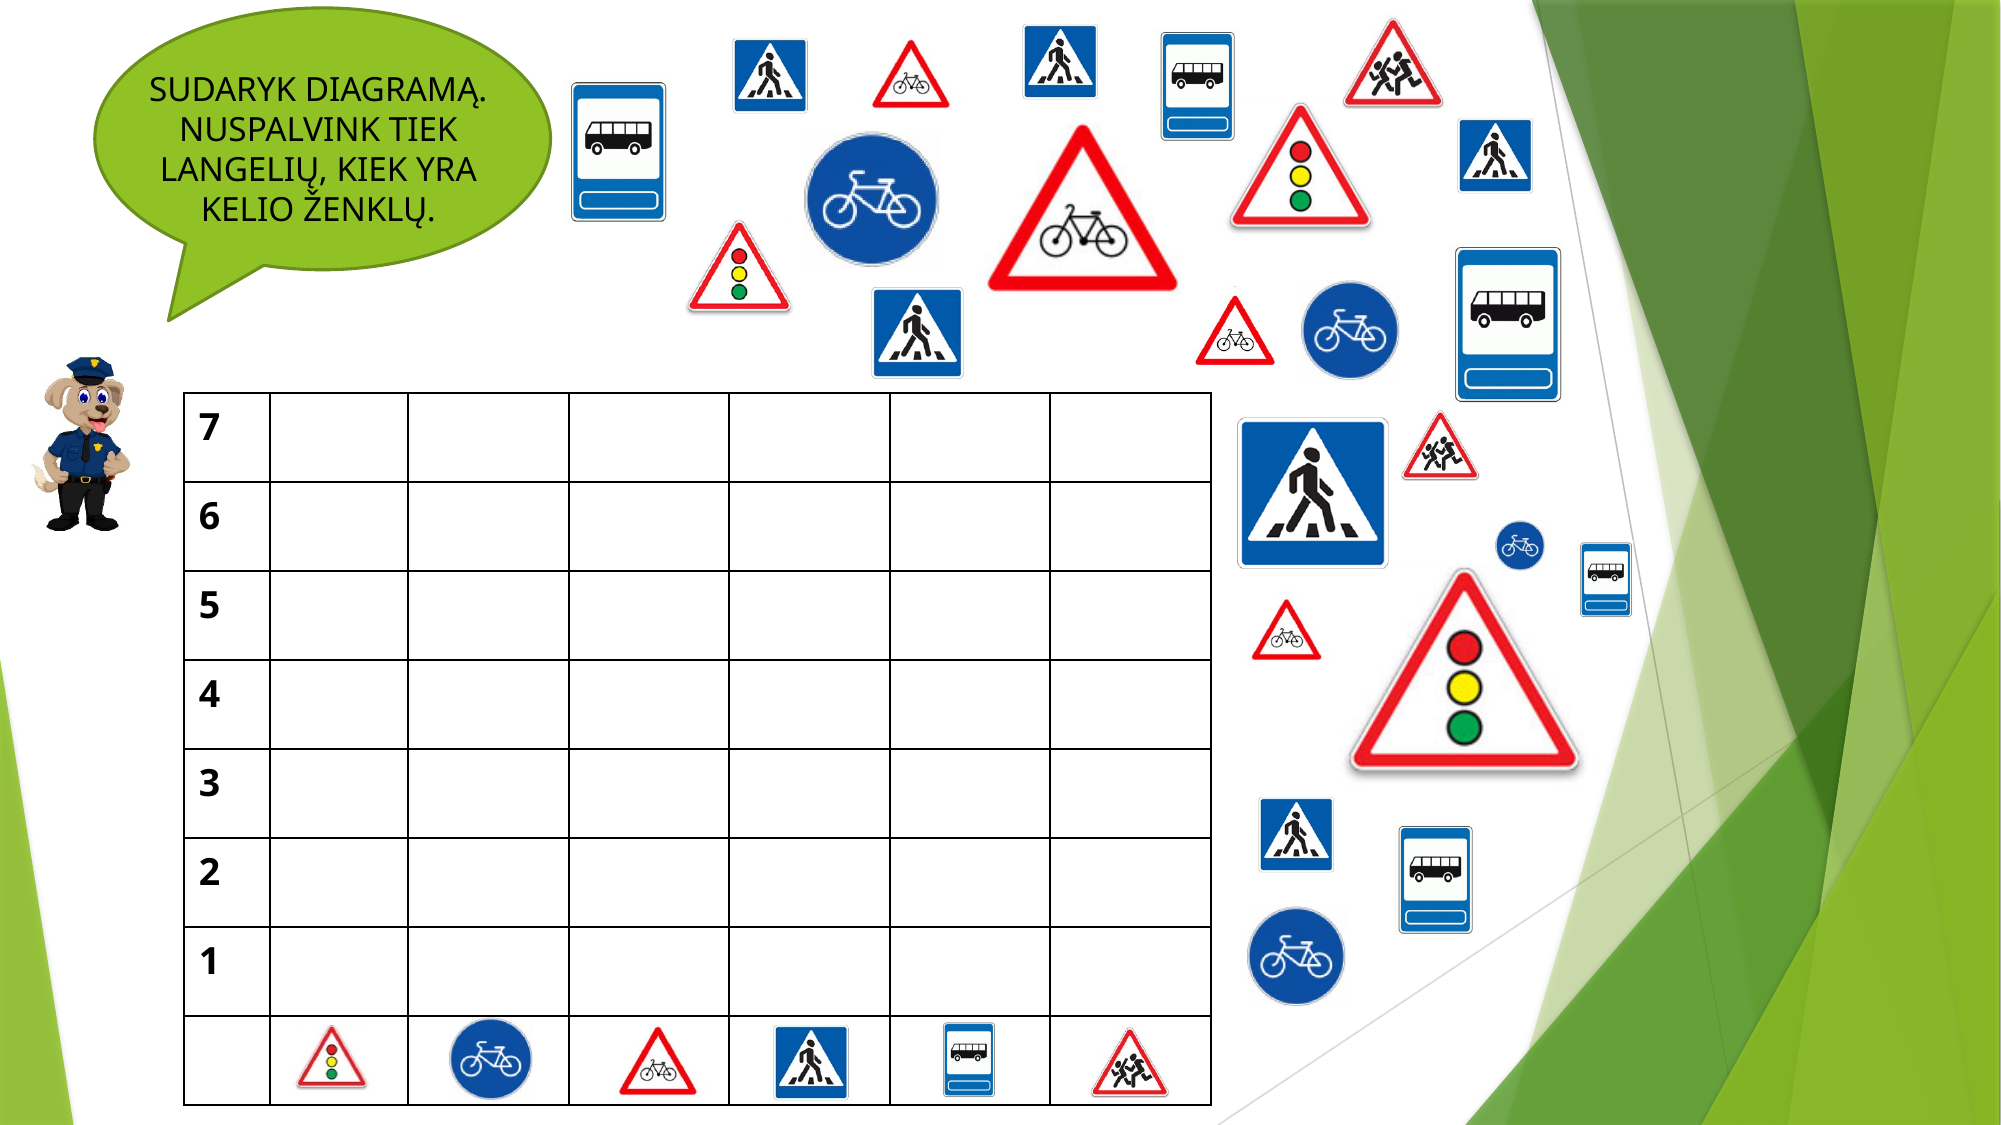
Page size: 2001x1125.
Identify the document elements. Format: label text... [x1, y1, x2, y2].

picture [1231, 412, 1634, 874]
table_header [1051, 394, 1210, 481]
table_cell [570, 661, 728, 748]
table_cell [730, 839, 889, 926]
table_cell [1051, 839, 1210, 926]
table_cell [409, 839, 568, 926]
table_cell [409, 1017, 448, 1104]
table_cell [409, 572, 568, 659]
table_header [730, 394, 889, 481]
text_box [166, 236, 479, 323]
table_cell 4 [185, 661, 269, 748]
table_header [891, 394, 1049, 481]
table_cell 5 [185, 572, 269, 659]
table_cell [271, 928, 407, 1015]
table_cell [891, 750, 1049, 837]
table_cell [730, 750, 889, 837]
table_cell [271, 572, 407, 659]
table_cell [891, 1017, 1049, 1104]
table_cell [533, 1017, 568, 1104]
text_box [93, 100, 103, 178]
table_cell [409, 661, 568, 748]
table_cell [1051, 572, 1210, 659]
picture [608, 1018, 709, 1098]
table_cell [891, 483, 1049, 570]
table_header [271, 394, 407, 481]
table_cell [1051, 1017, 1210, 1104]
picture [291, 1023, 373, 1095]
picture [1019, 20, 1101, 101]
picture [804, 130, 941, 269]
picture [563, 78, 670, 225]
table_cell [570, 572, 728, 659]
table_header [570, 394, 728, 481]
table_cell 1 [185, 928, 269, 1015]
picture [1088, 1023, 1173, 1098]
table_cell [707, 1017, 728, 1104]
table_cell [1051, 661, 1210, 748]
picture [1454, 114, 1536, 195]
picture [867, 12, 1449, 381]
table_header [409, 394, 568, 481]
table_cell 3 [185, 750, 269, 837]
text_box [534, 87, 553, 191]
table_cell [570, 483, 728, 570]
picture [1246, 906, 1347, 1007]
picture [1300, 280, 1401, 382]
picture [449, 1016, 533, 1102]
table_cell [730, 928, 889, 1015]
table_cell [1051, 928, 1210, 1015]
table_cell [730, 572, 889, 659]
table_cell 6 [185, 483, 269, 570]
picture [728, 35, 811, 115]
picture [679, 218, 800, 322]
table_cell [271, 1017, 407, 1104]
picture [1447, 242, 1565, 405]
table_cell [570, 750, 728, 837]
text_box [138, 6, 508, 60]
table_cell [271, 839, 407, 926]
picture [939, 1020, 997, 1099]
table_cell [730, 483, 889, 570]
picture [862, 31, 962, 111]
picture [1399, 407, 1483, 482]
table_cell [409, 483, 568, 570]
table_cell 2 [185, 839, 269, 926]
table_cell [185, 1017, 269, 1104]
picture [1392, 822, 1475, 936]
table_cell [1051, 483, 1210, 570]
table_cell [570, 839, 728, 926]
table_cell [1051, 750, 1210, 837]
picture [770, 1021, 852, 1102]
table_cell [570, 1017, 610, 1104]
picture [29, 357, 132, 532]
text_box SUDARYK DIAGRAMĄ. NUSPALVINK TIEK LANGELIŲ, KIEK YRA KELIO ŽENKLŲ. [103, 60, 534, 236]
table_cell [409, 928, 568, 1015]
table_header 7 [185, 394, 269, 481]
table_cell [271, 483, 407, 570]
table_cell [891, 572, 1049, 659]
table_cell [271, 661, 407, 748]
table_cell [730, 1017, 889, 1104]
table_cell [891, 839, 1049, 926]
table_cell [271, 750, 407, 837]
table_cell [730, 661, 889, 748]
table_cell [891, 661, 1049, 748]
table_cell [891, 928, 1049, 1015]
table_cell [570, 928, 728, 1015]
table_cell [409, 750, 568, 837]
